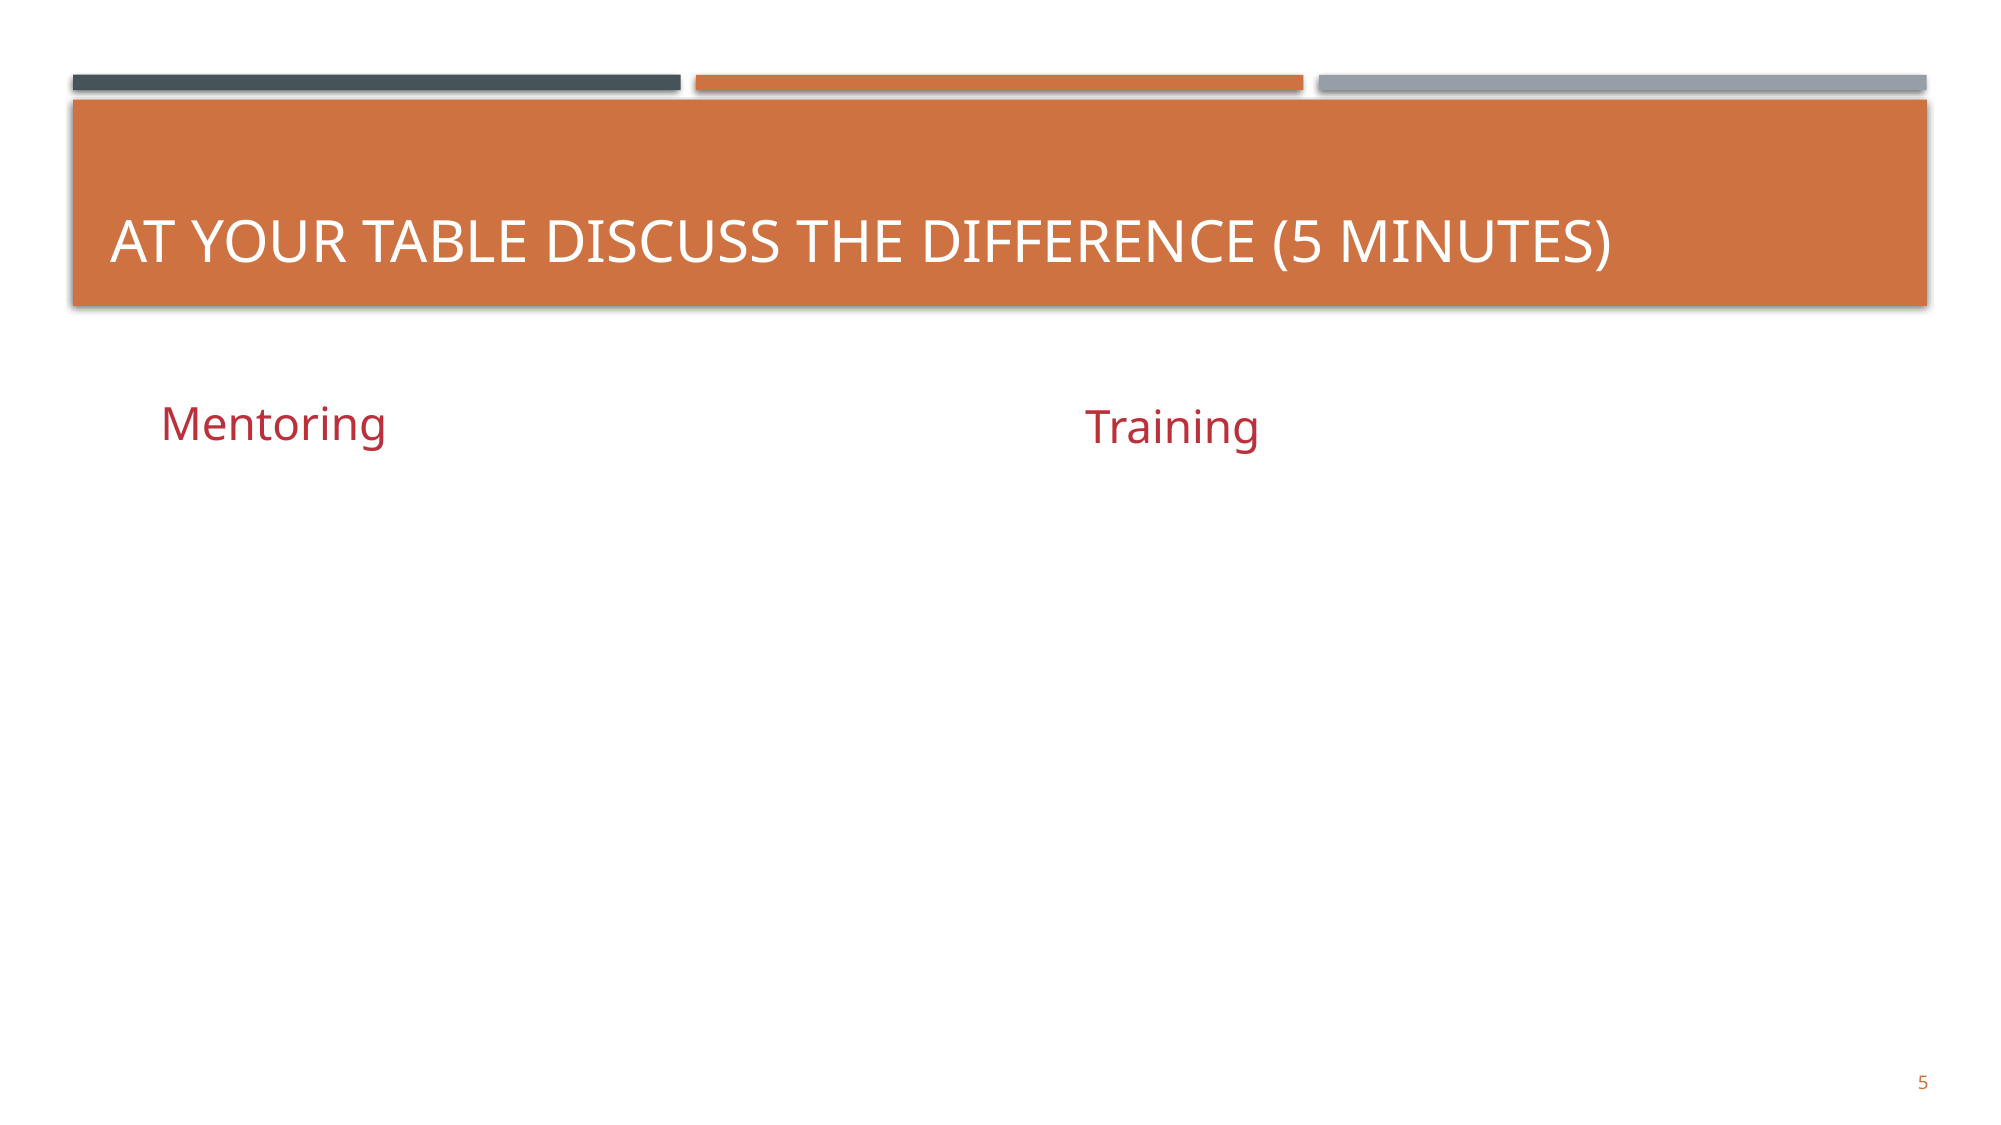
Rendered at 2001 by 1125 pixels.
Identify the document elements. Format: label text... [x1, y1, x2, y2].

list Mentoring [145, 369, 980, 458]
slide_number 5 [1770, 1053, 1944, 1114]
title At your table discuss the difference (5 minutes) [95, 119, 1905, 282]
list Training [1070, 369, 1905, 460]
